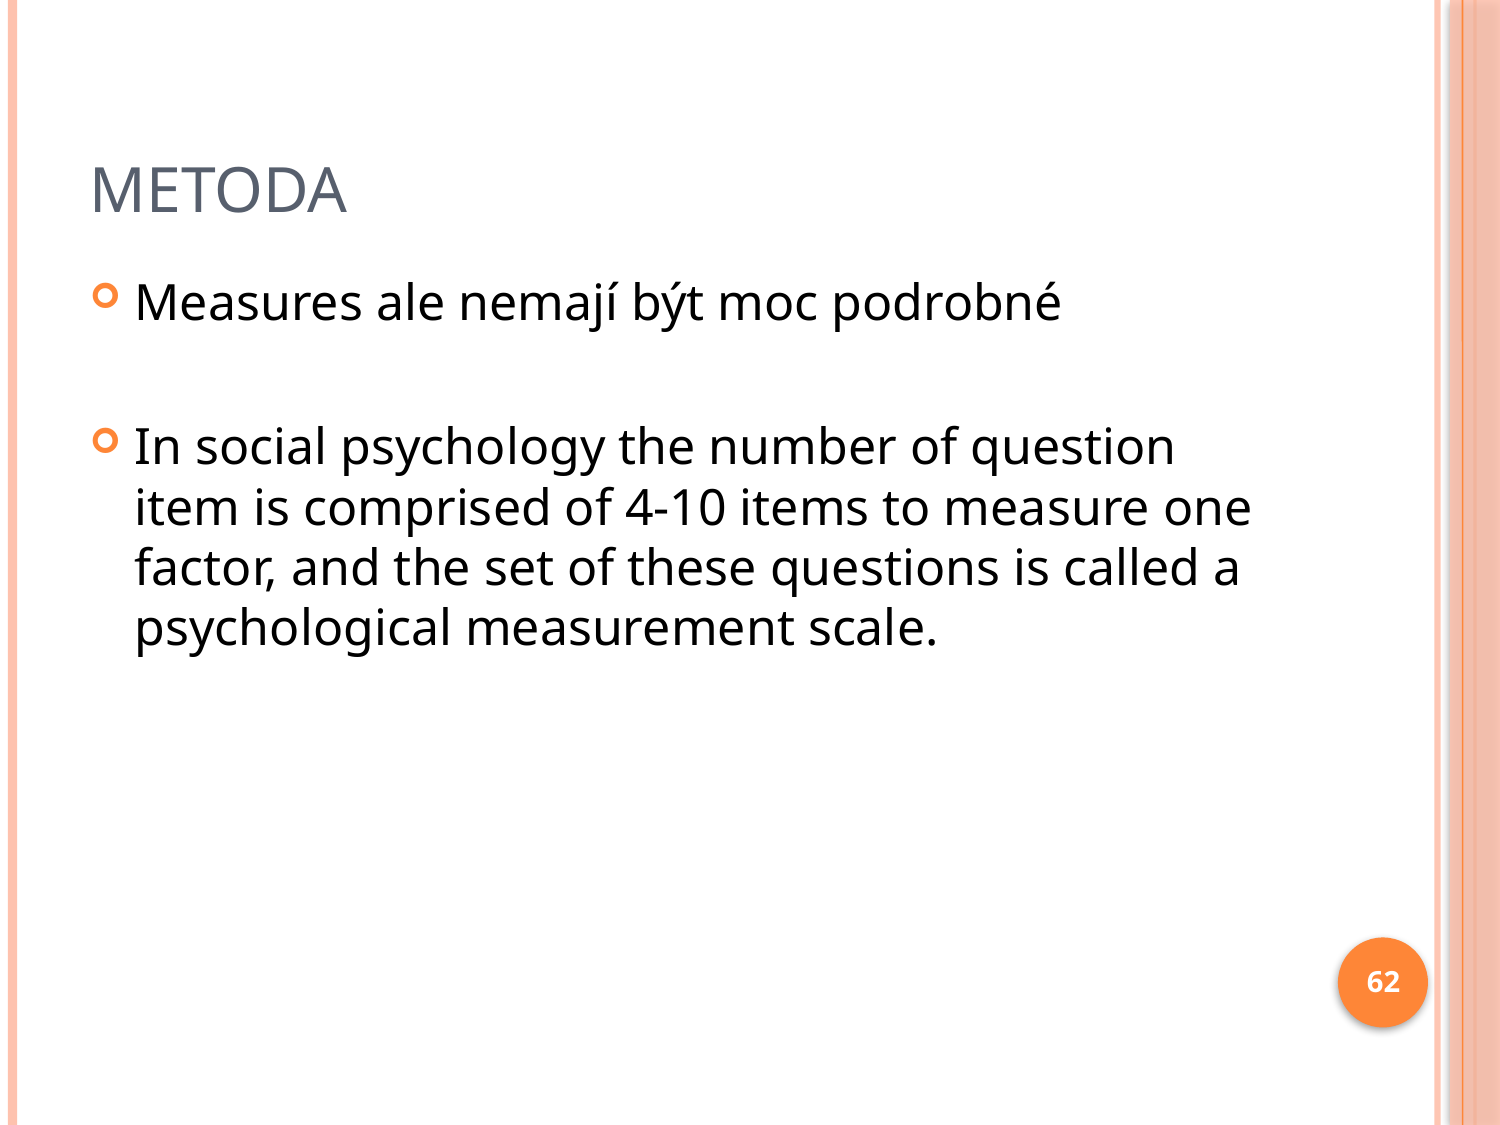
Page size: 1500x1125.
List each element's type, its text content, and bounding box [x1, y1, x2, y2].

title METODA [75, 45, 1300, 233]
list Measures ale nemají být moc podrobné In social psychology the number of question item is comprised of 4-10 items to measure one factor, and the set of these questions is called a psychological measurement scale. [75, 262, 1300, 1062]
slide_number 62 [1333, 940, 1434, 1027]
